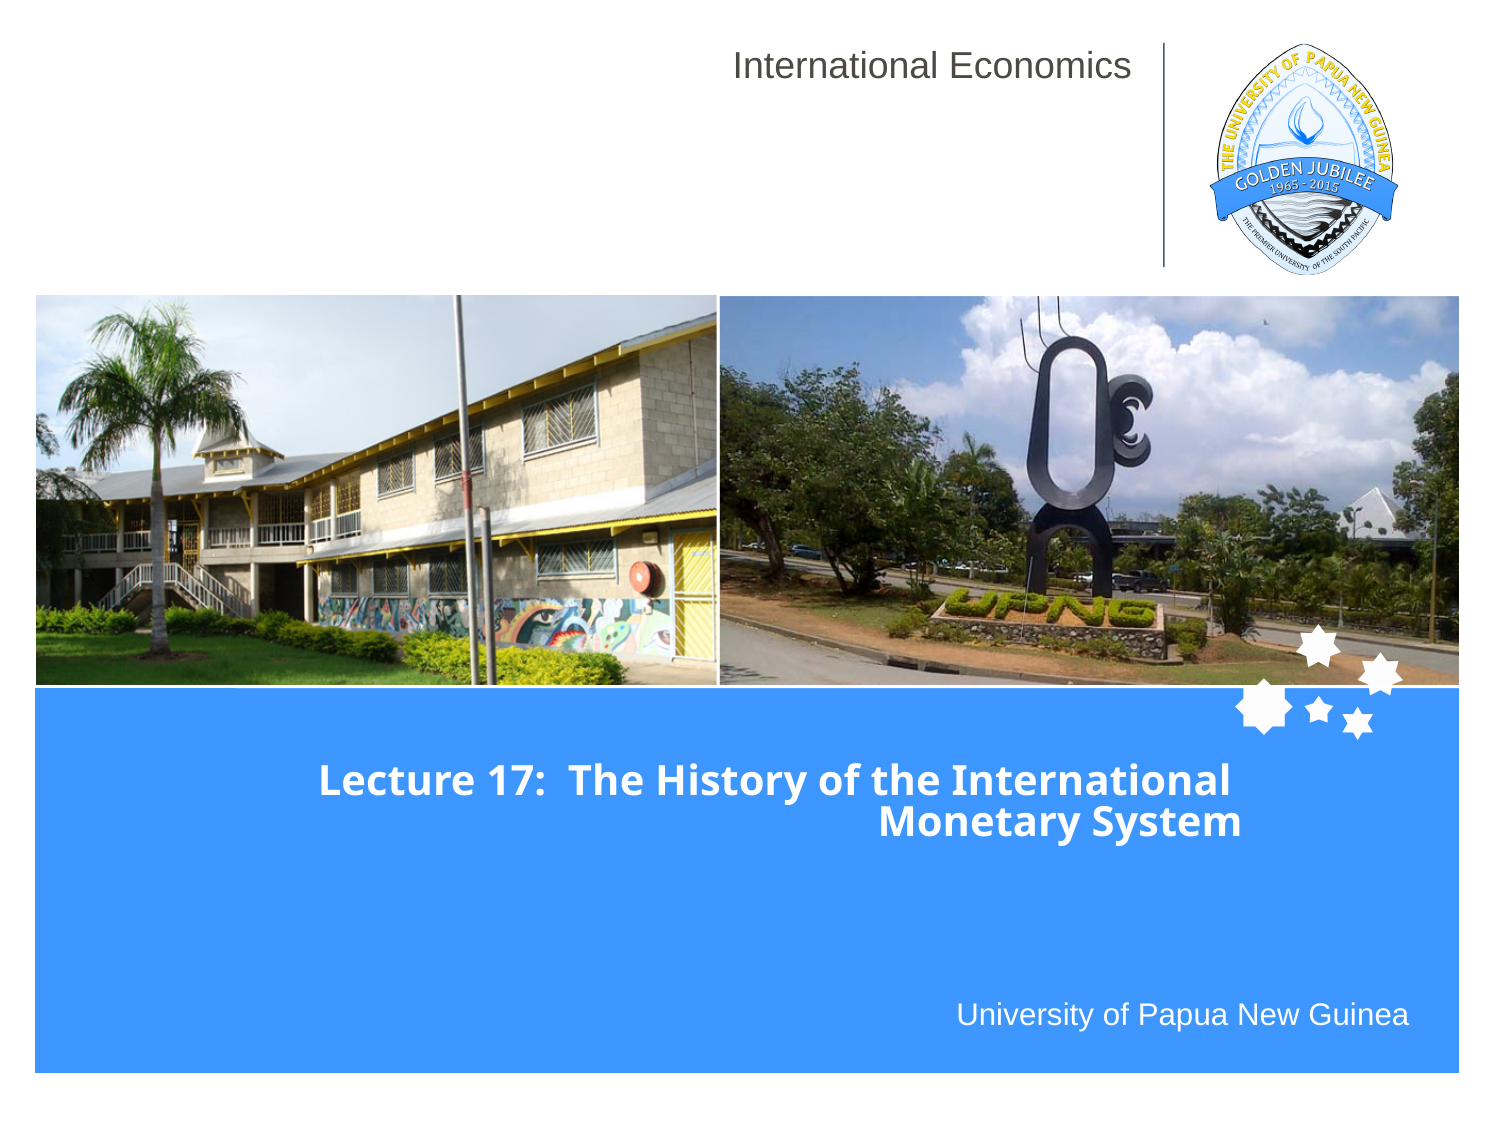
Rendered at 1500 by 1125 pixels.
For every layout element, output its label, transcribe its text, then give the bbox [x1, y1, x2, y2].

subtitle Lecture 17: The History of the International Monetary System [159, 762, 1258, 821]
picture [1163, 40, 1447, 289]
picture [35, 295, 1459, 1073]
title International Economics [159, 41, 1147, 154]
